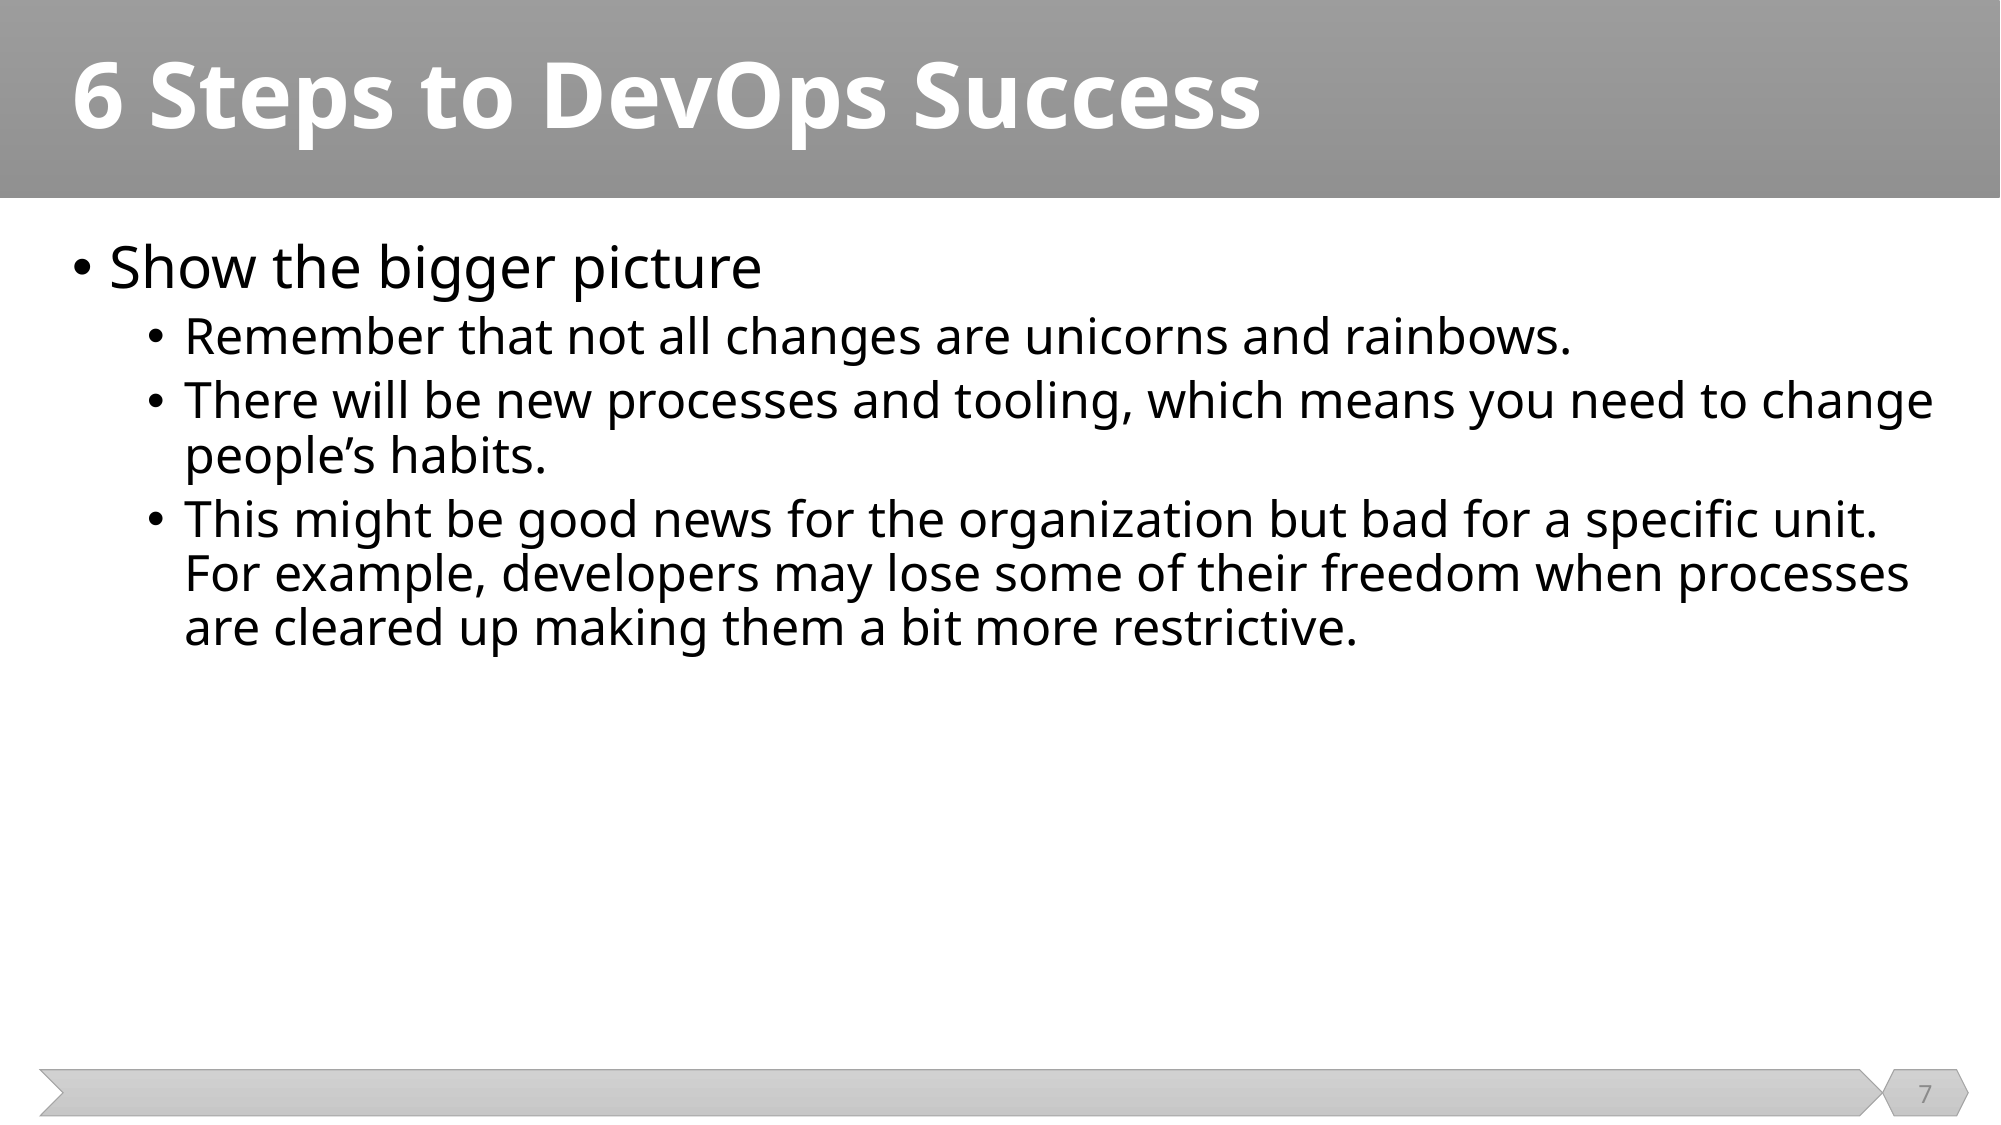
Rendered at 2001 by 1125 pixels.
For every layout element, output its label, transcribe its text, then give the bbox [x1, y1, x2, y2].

title 6 Steps to DevOps Success [56, 0, 1969, 199]
list Show the bigger picture Remember that not all changes are unicorns and rainbows. There will be new processes and tooling, which means you need to change people’s habits. This might be good news for the organization but bad for a specific unit. For example, developers may lose some of their freedom when processes are cleared up making them a bit more restrictive. [56, 230, 1969, 1010]
slide_number 7 [1882, 1065, 1969, 1125]
